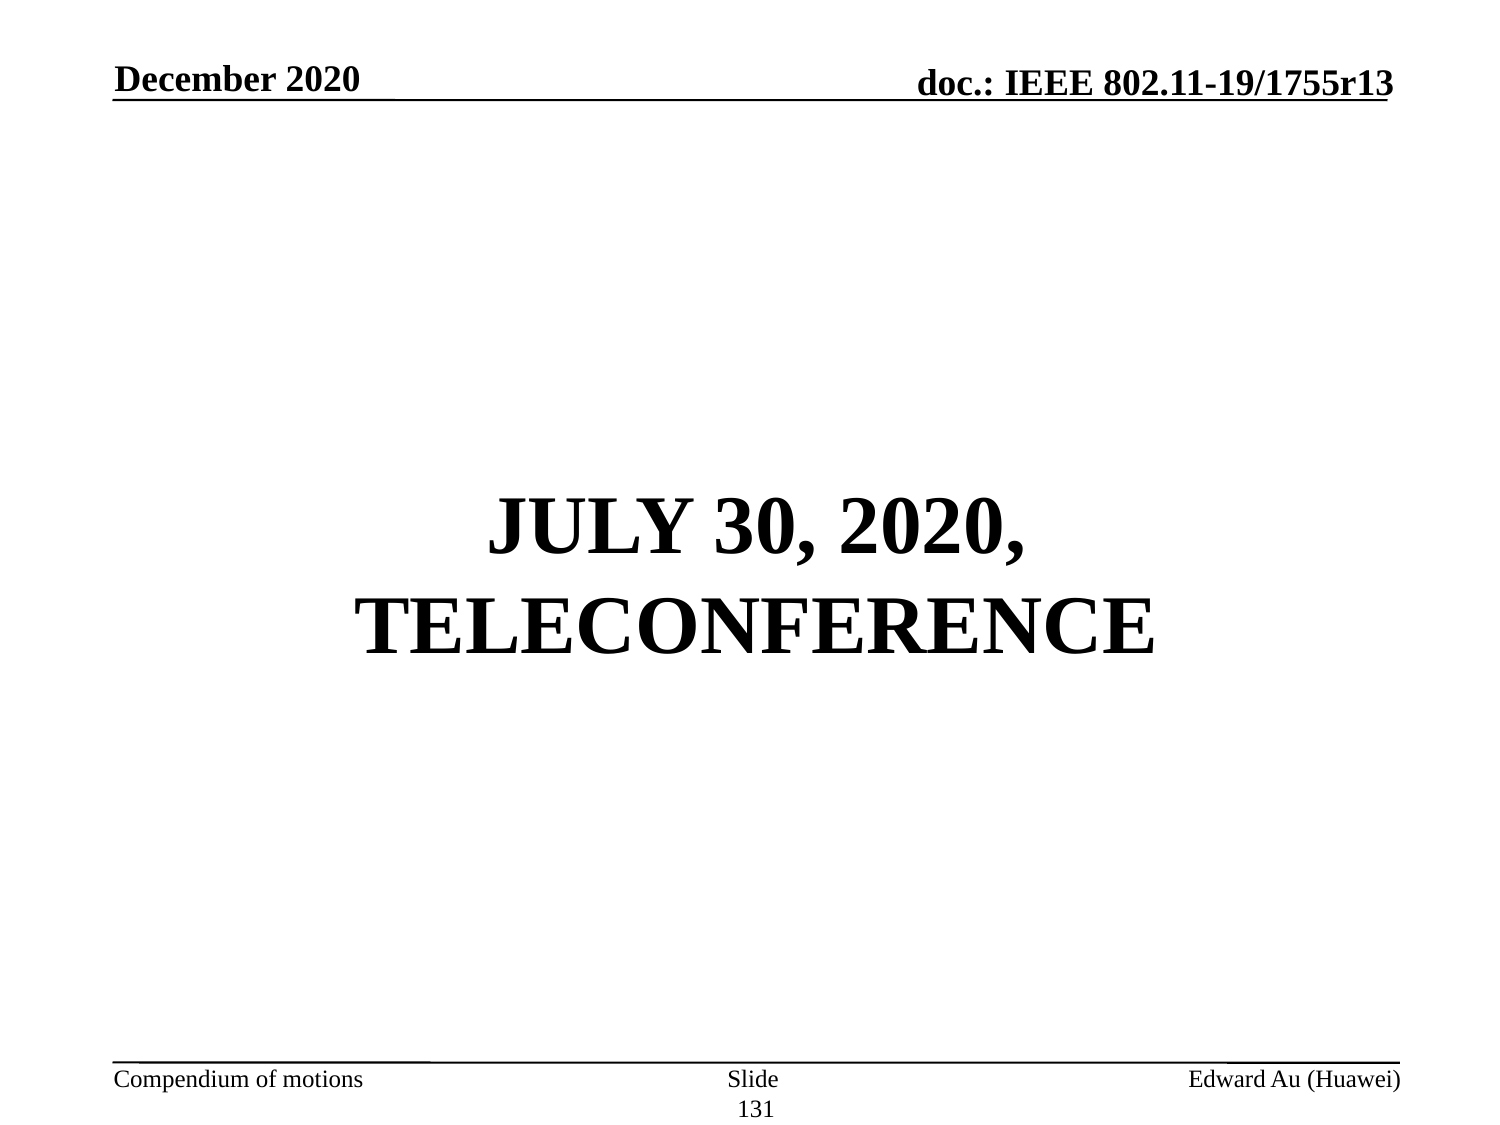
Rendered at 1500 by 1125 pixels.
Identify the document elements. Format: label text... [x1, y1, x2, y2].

slide_number Slide 131 [712, 1061, 800, 1123]
footer Edward Au (Huawei) [878, 1061, 1402, 1093]
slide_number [114, 54, 423, 100]
title JULY 30, 2020, TELECONFERENCE [118, 462, 1394, 638]
